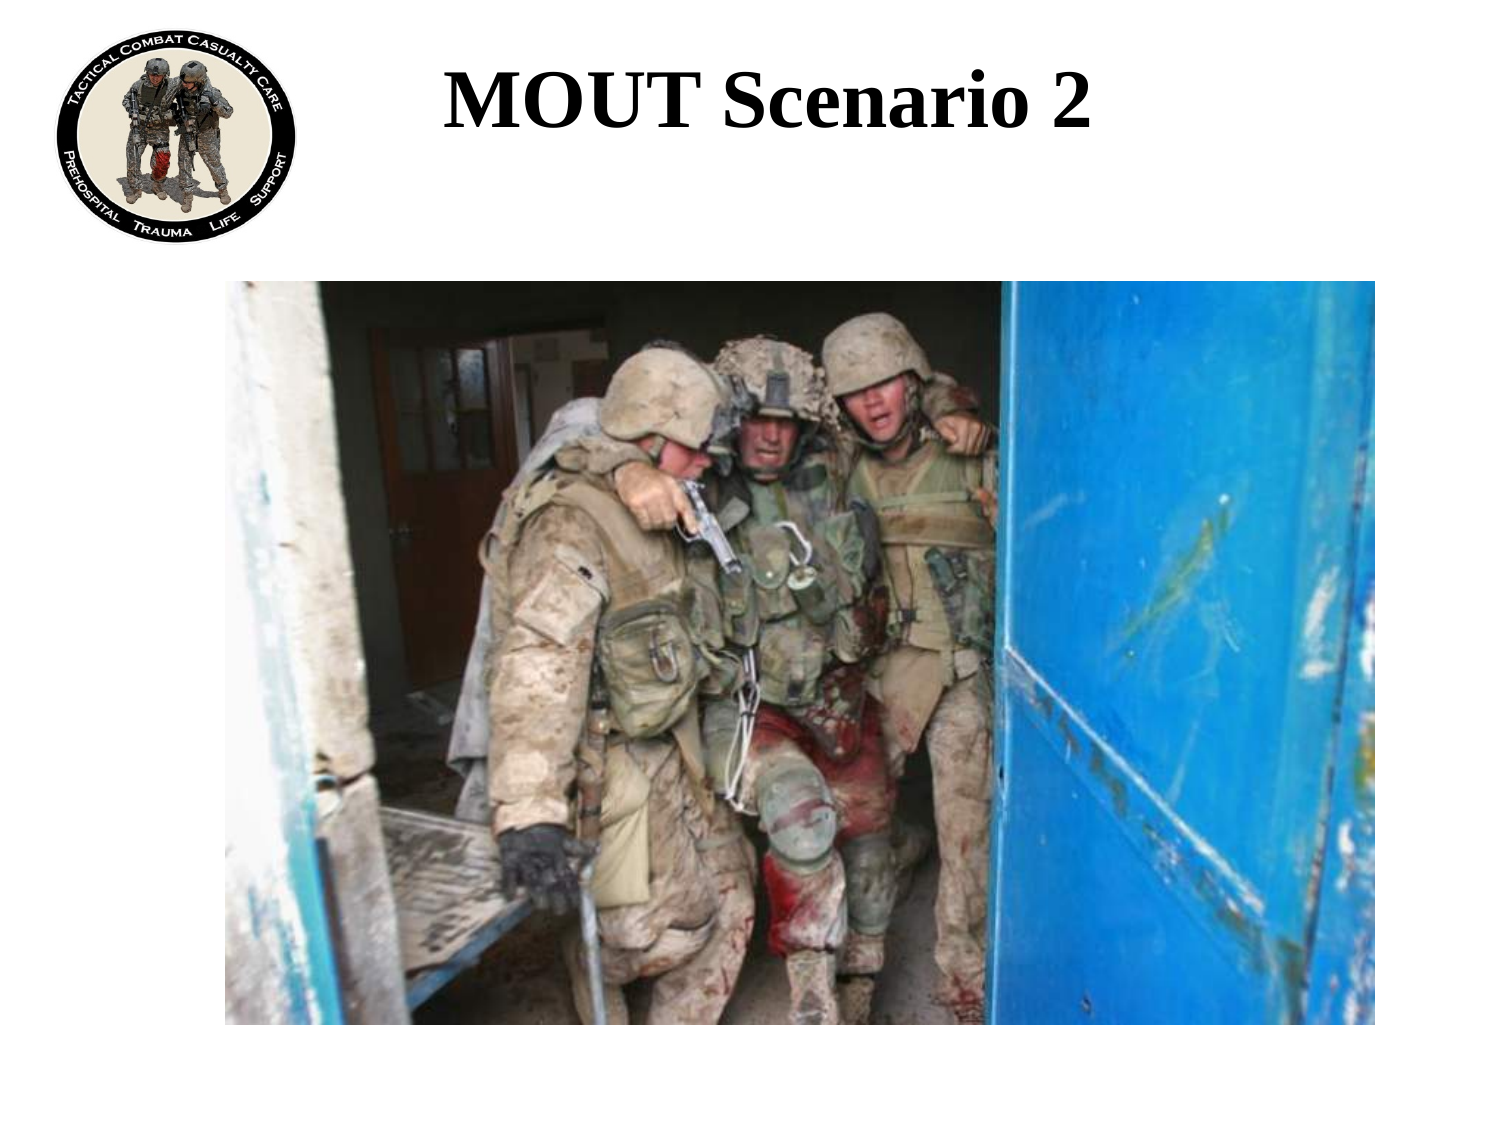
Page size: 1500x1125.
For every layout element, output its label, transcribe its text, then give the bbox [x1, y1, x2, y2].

picture [224, 281, 1376, 1025]
picture [50, 24, 300, 248]
title MOUT Scenario 2 [149, 0, 1388, 188]
